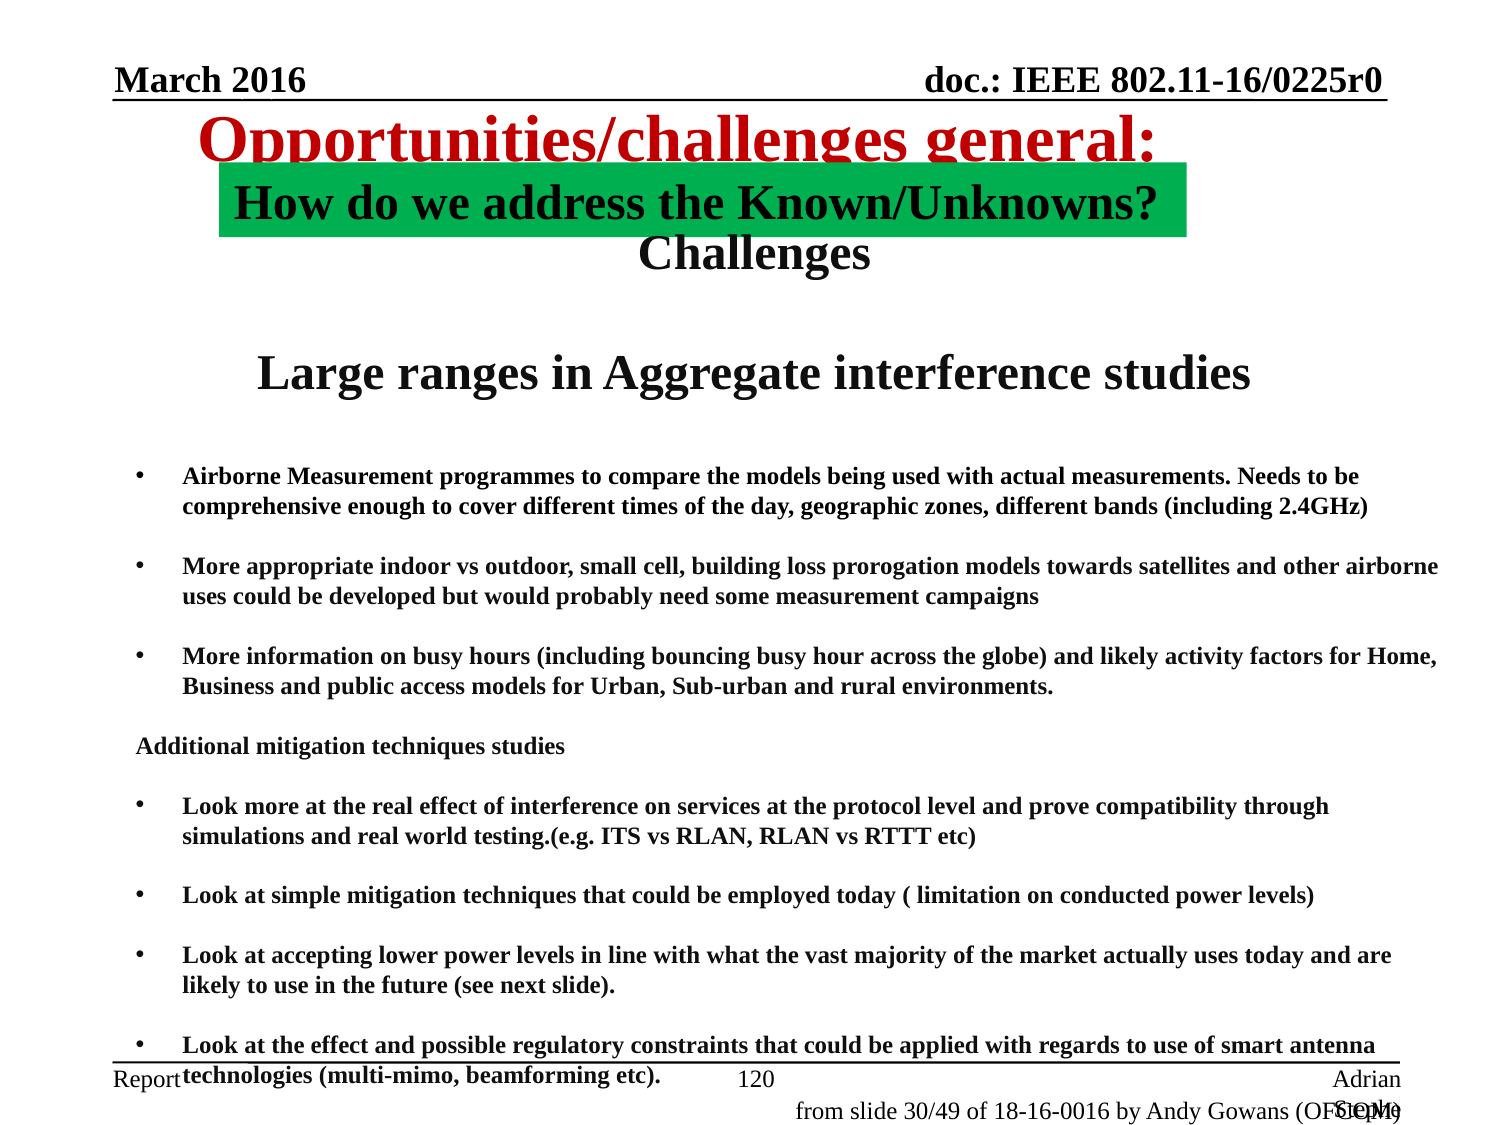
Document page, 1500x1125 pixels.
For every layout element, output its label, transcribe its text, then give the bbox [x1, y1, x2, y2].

title Opportunities/challenges general: [50, 87, 1325, 212]
text_box from slide 30/49 of 18-16-0016 by Andy Gowans (OFCOM) [343, 1087, 1417, 1125]
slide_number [114, 54, 374, 101]
text_box How do we address the Known/Unknowns? [219, 162, 1187, 212]
footer Adrian Stephens, Intel Corporation [1324, 1061, 1402, 1087]
text_box Challenges Large ranges in Aggregate interference studies Airborne Measurement programmes to compare the models being used with actual measurements. Needs to be comprehensive enough to cover different times of the day, geographic zones, different bands (including 2.4GHz) More appropriate indoor vs outdoor, small cell, building loss prorogation models towards satellites and other airborne uses could be developed but would probably need some measurement campaigns More information on busy hours (including bouncing busy hour across the globe) and likely activity factors for Home, Business and public access models for Urban, Sub-urban and rural environments. Additional mitigation techniques studies Look more at the real effect of interference on services at the protocol level and prove compatibility through simulations and real world testing.(e.g. ITS vs RLAN, RLAN vs RTTT etc) Look at simple mitigation techniques that could be employed today ( limitation on conducted power levels) Look at accepting lower power levels in line with what the vast majority of the market actually uses today and are likely to use in the future (see next slide). Look at the effect and possible regulatory constraints that could be applied with regards to use of smart antenna technologies (multi-mimo, beamforming etc). [45, 212, 1463, 1125]
text_box (3) Future studies in 5GHz [213, 32, 812, 108]
